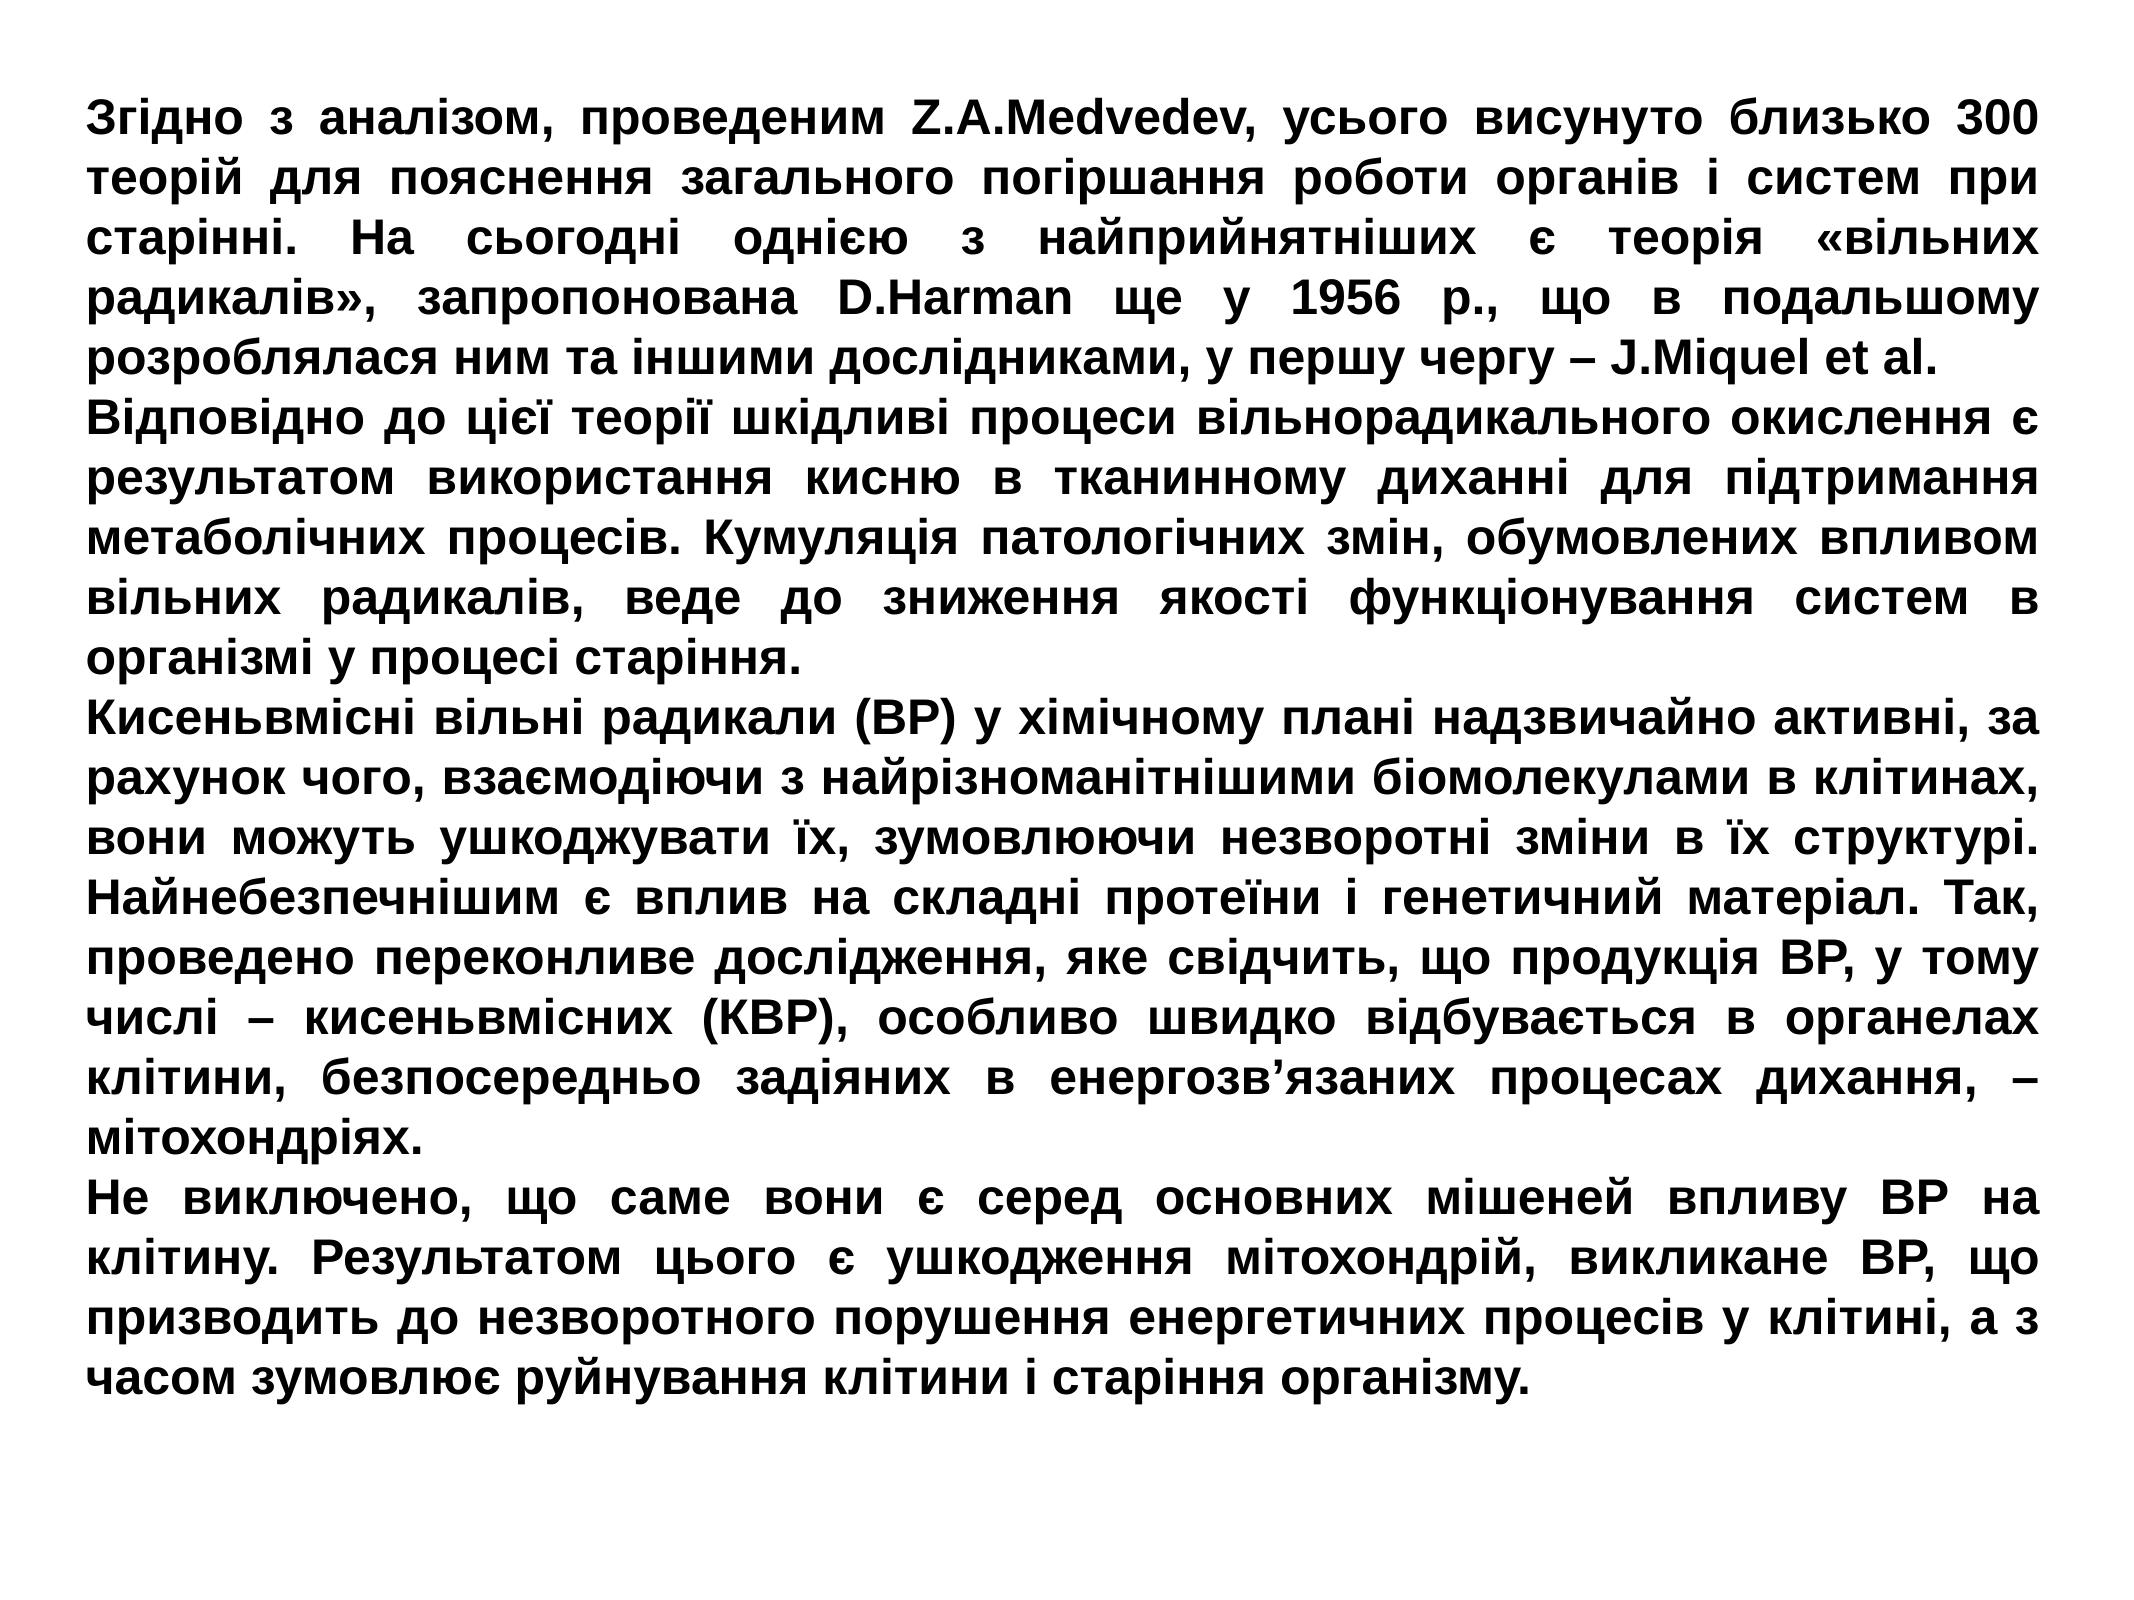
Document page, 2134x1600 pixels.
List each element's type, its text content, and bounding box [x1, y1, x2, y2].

text_box Згідно з аналізом, проведеним Z.A.Medvedev, усього висунуто близько 300 теорій для пояснення загального погіршання роботи органів і систем при старінні. На сьогодні однією з найприйнятніших є теорія «вільних радикалів», запропонована D.Harman ще у 1956 р., що в подальшому розроблялася ним та іншими дослідниками, у першу чергу – J.Miquel et al. Відповідно до цієї теорії шкідливі процеси вільнорадикального окислення є результатом використання кисню в тканинному диханні для підтримання метаболічних процесів. Кумуляція патологічних змін, обумовлених впливом вільних радикалів, веде до зниження якості функціонування систем в організмі у процесі старіння. Кисеньвмісні вільні радикали (ВР) у хімічному плані надзвичайно активні, за рахунок чого, взаємодіючи з найрізноманітнішими біомолекулами в клітинах, вони можуть ушкоджувати їх, зумовлюючи незворотні зміни в їх структурі. Найнебезпечнішим є вплив на складні протеїни і генетичний матеріал. Так, проведено переконливе дослідження, яке свідчить, що продукція ВР, у тому числі – кисеньвмісних (КВР), особливо швидко відбувається в органелах клітини, безпосередньо задіяних в енергозв’язаних процесах дихання, – мітохондріях. Не виключено, що саме вони є серед основних мішеней впливу ВР на клітину. Результатом цього є ушкодження мітохондрій, викликане ВР, що призводить до незворотного порушення енергетичних процесів у клітині, а з часом зумовлює руйнування клітини і старіння організму. [70, 76, 2056, 1412]
